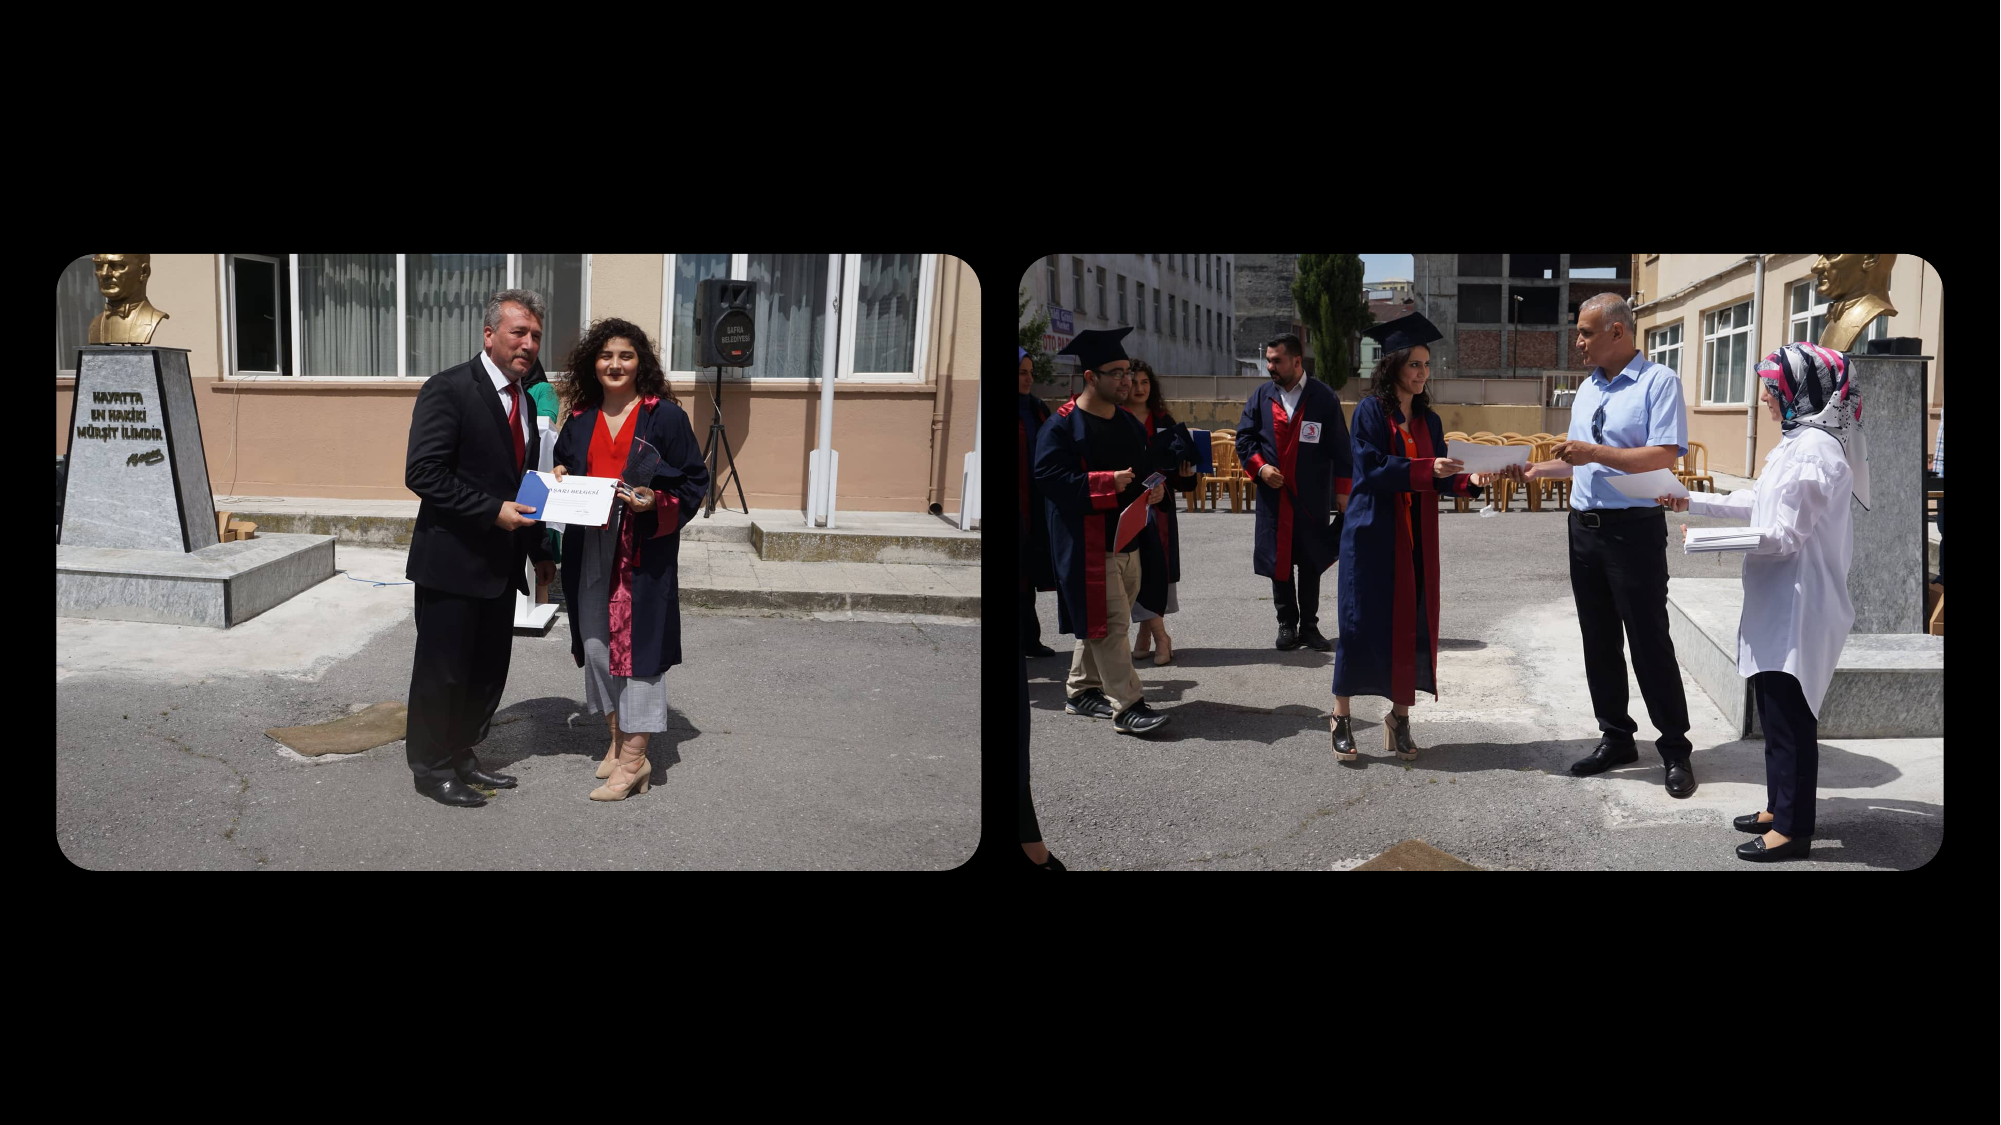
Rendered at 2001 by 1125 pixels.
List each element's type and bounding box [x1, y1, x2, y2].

picture [1018, 253, 1944, 871]
picture [56, 253, 982, 871]
